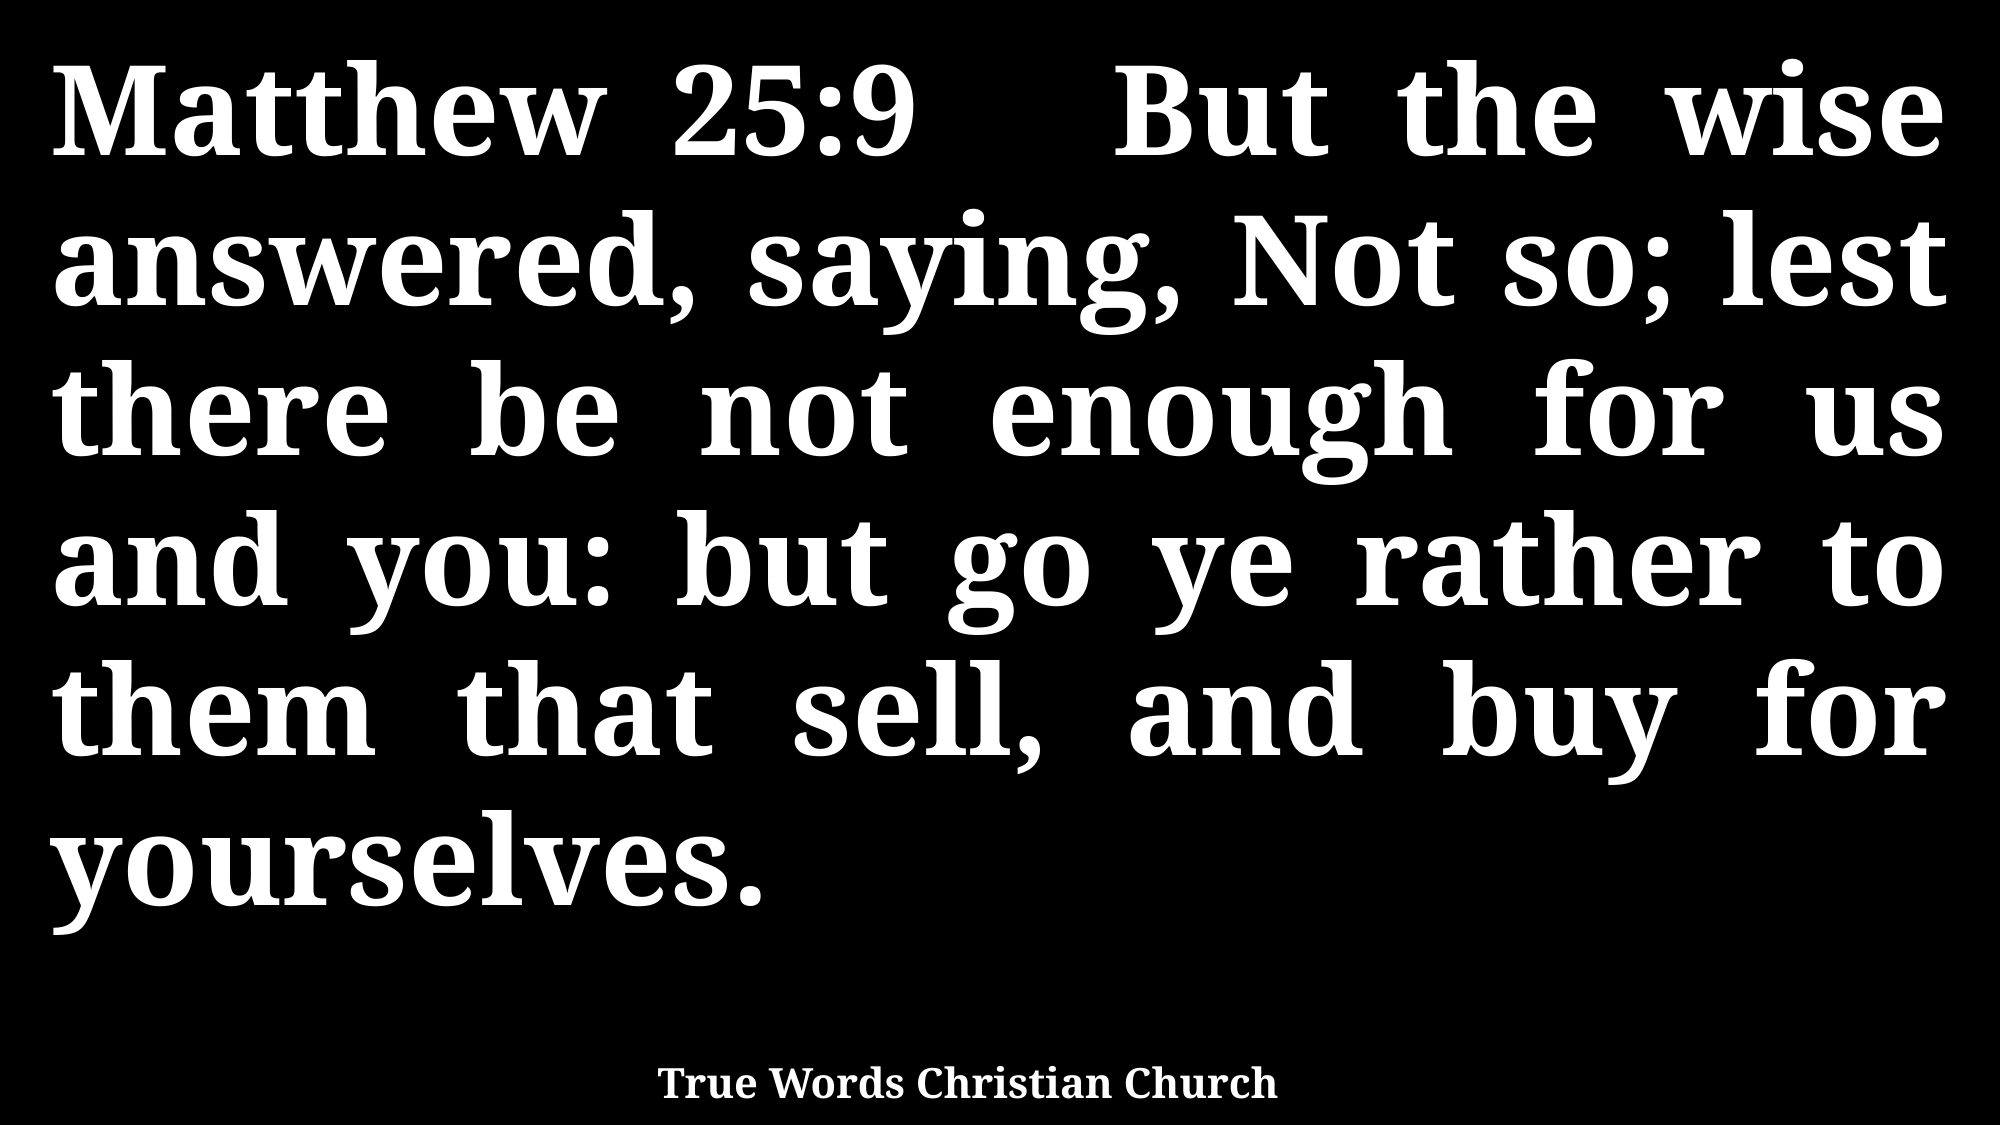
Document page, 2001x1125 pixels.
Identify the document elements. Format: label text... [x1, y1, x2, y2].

text_box True Words Christian Church [642, 1049, 1294, 1114]
text_box Matthew 25:9 But the wise answered, saying, Not so; lest there be not enough for us and you: but go ye rather to them that sell, and buy for yourselves. [35, 22, 1965, 938]
